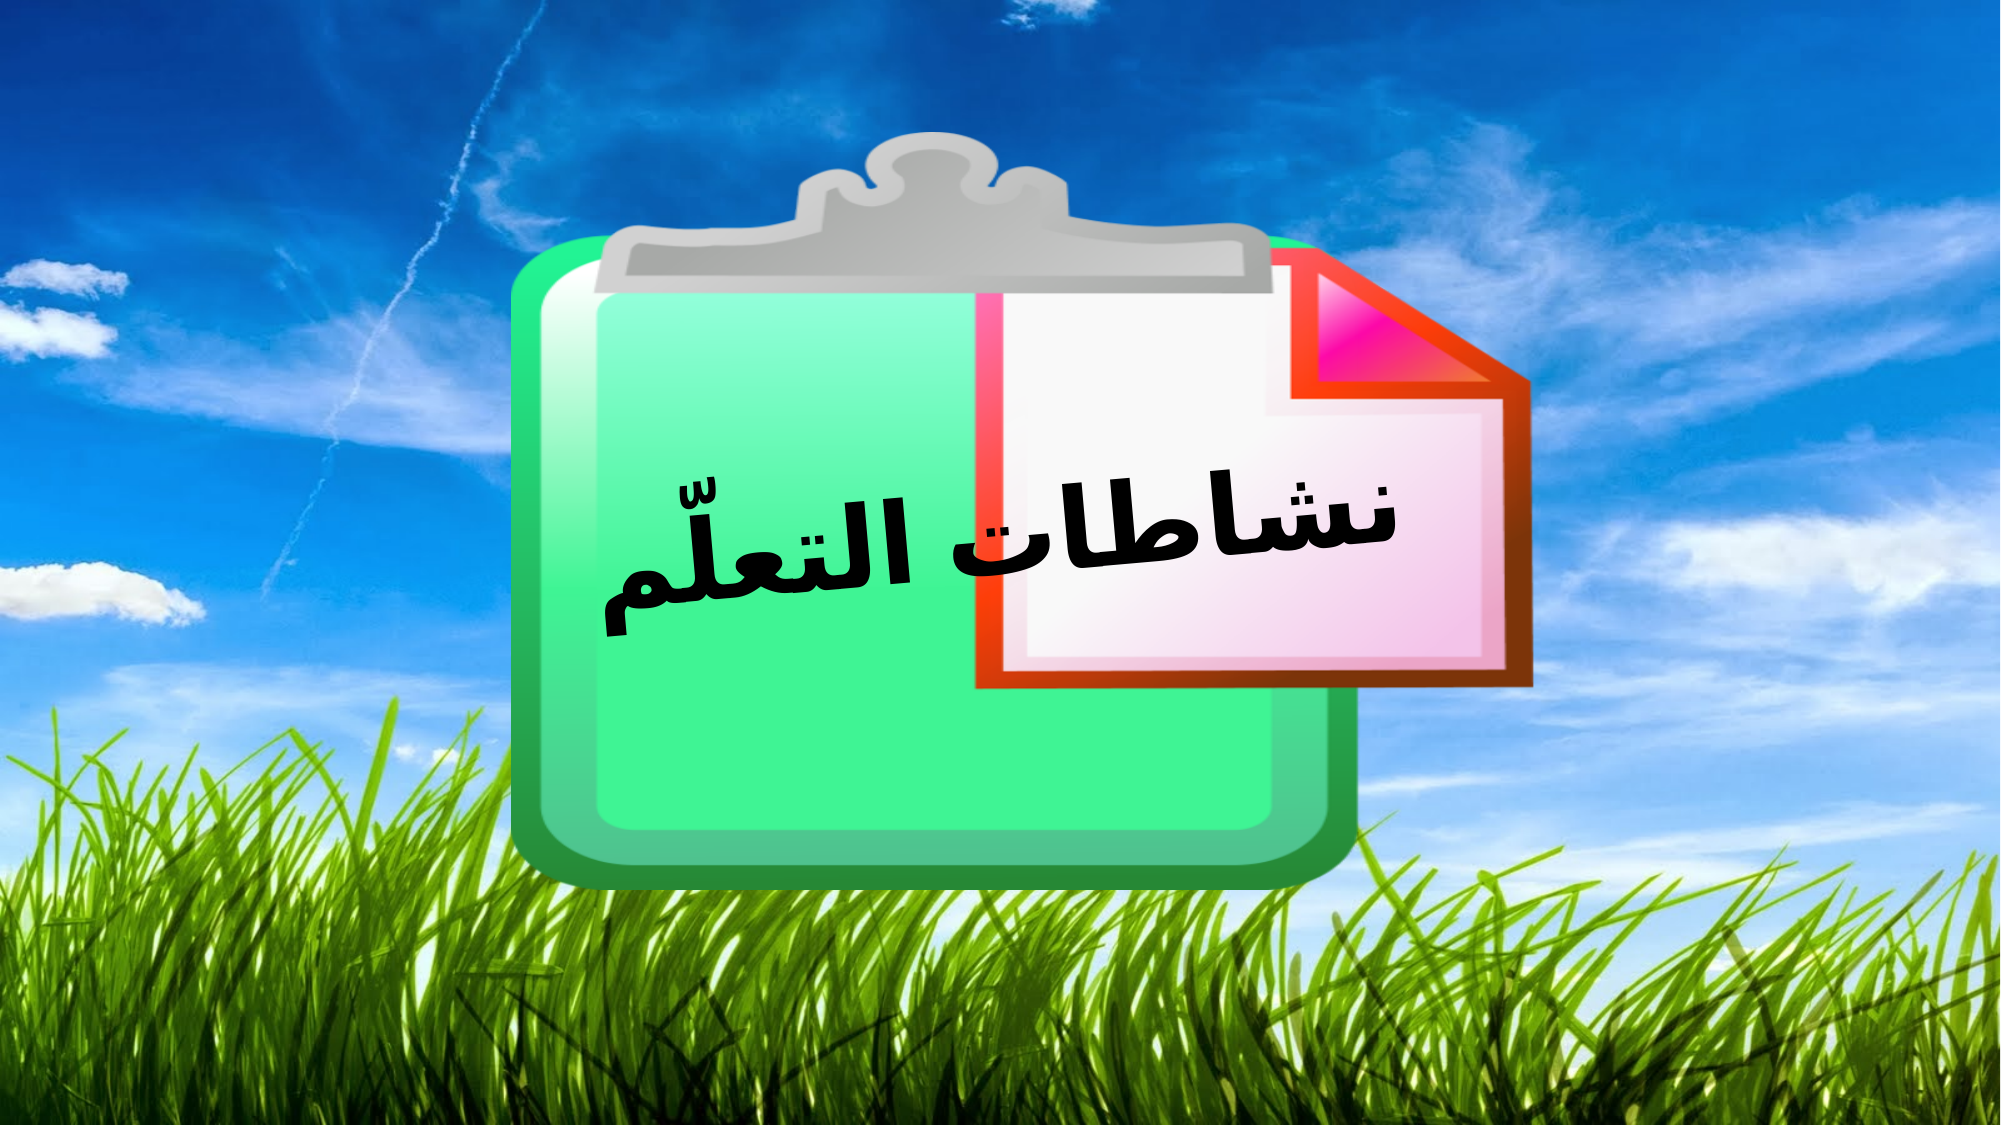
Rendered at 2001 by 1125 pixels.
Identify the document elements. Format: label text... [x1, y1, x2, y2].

text_box [510, 131, 1534, 891]
text_box نشاطات التعلّم [571, 418, 1425, 642]
picture [0, 0, 2001, 1125]
